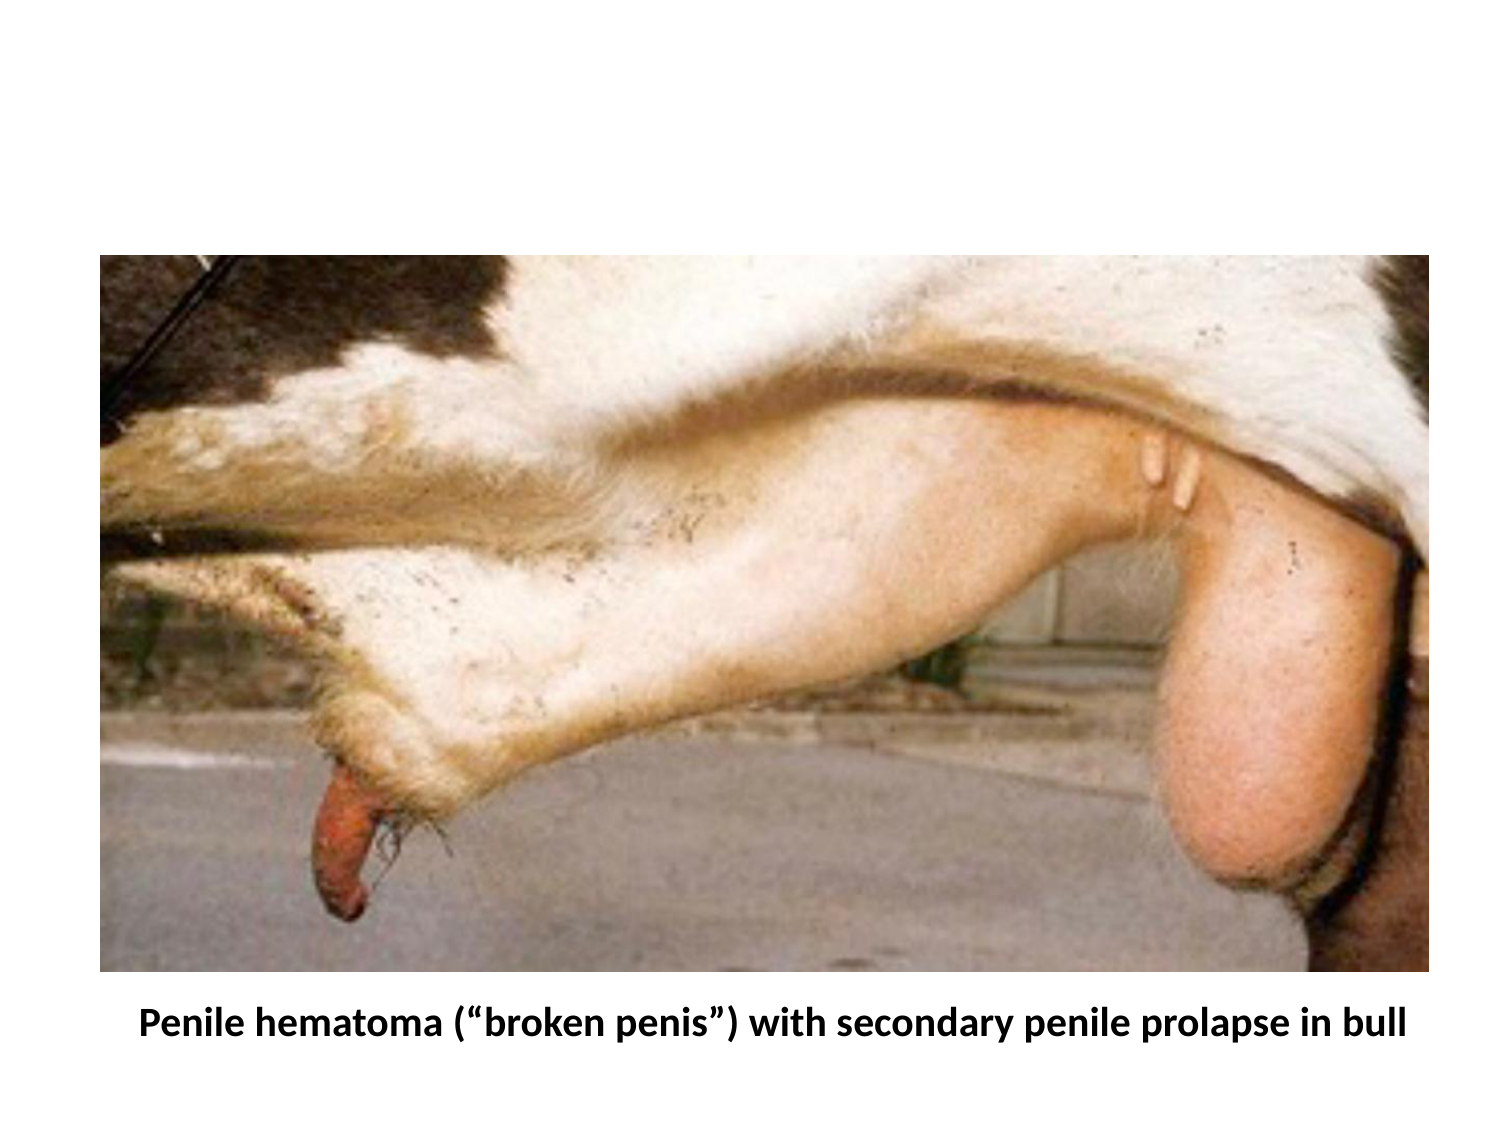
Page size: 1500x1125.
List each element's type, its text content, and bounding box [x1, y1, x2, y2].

text_box Penile hematoma (“broken penis”) with secondary penile prolapse in bull [123, 987, 1500, 1053]
picture [100, 255, 1430, 972]
